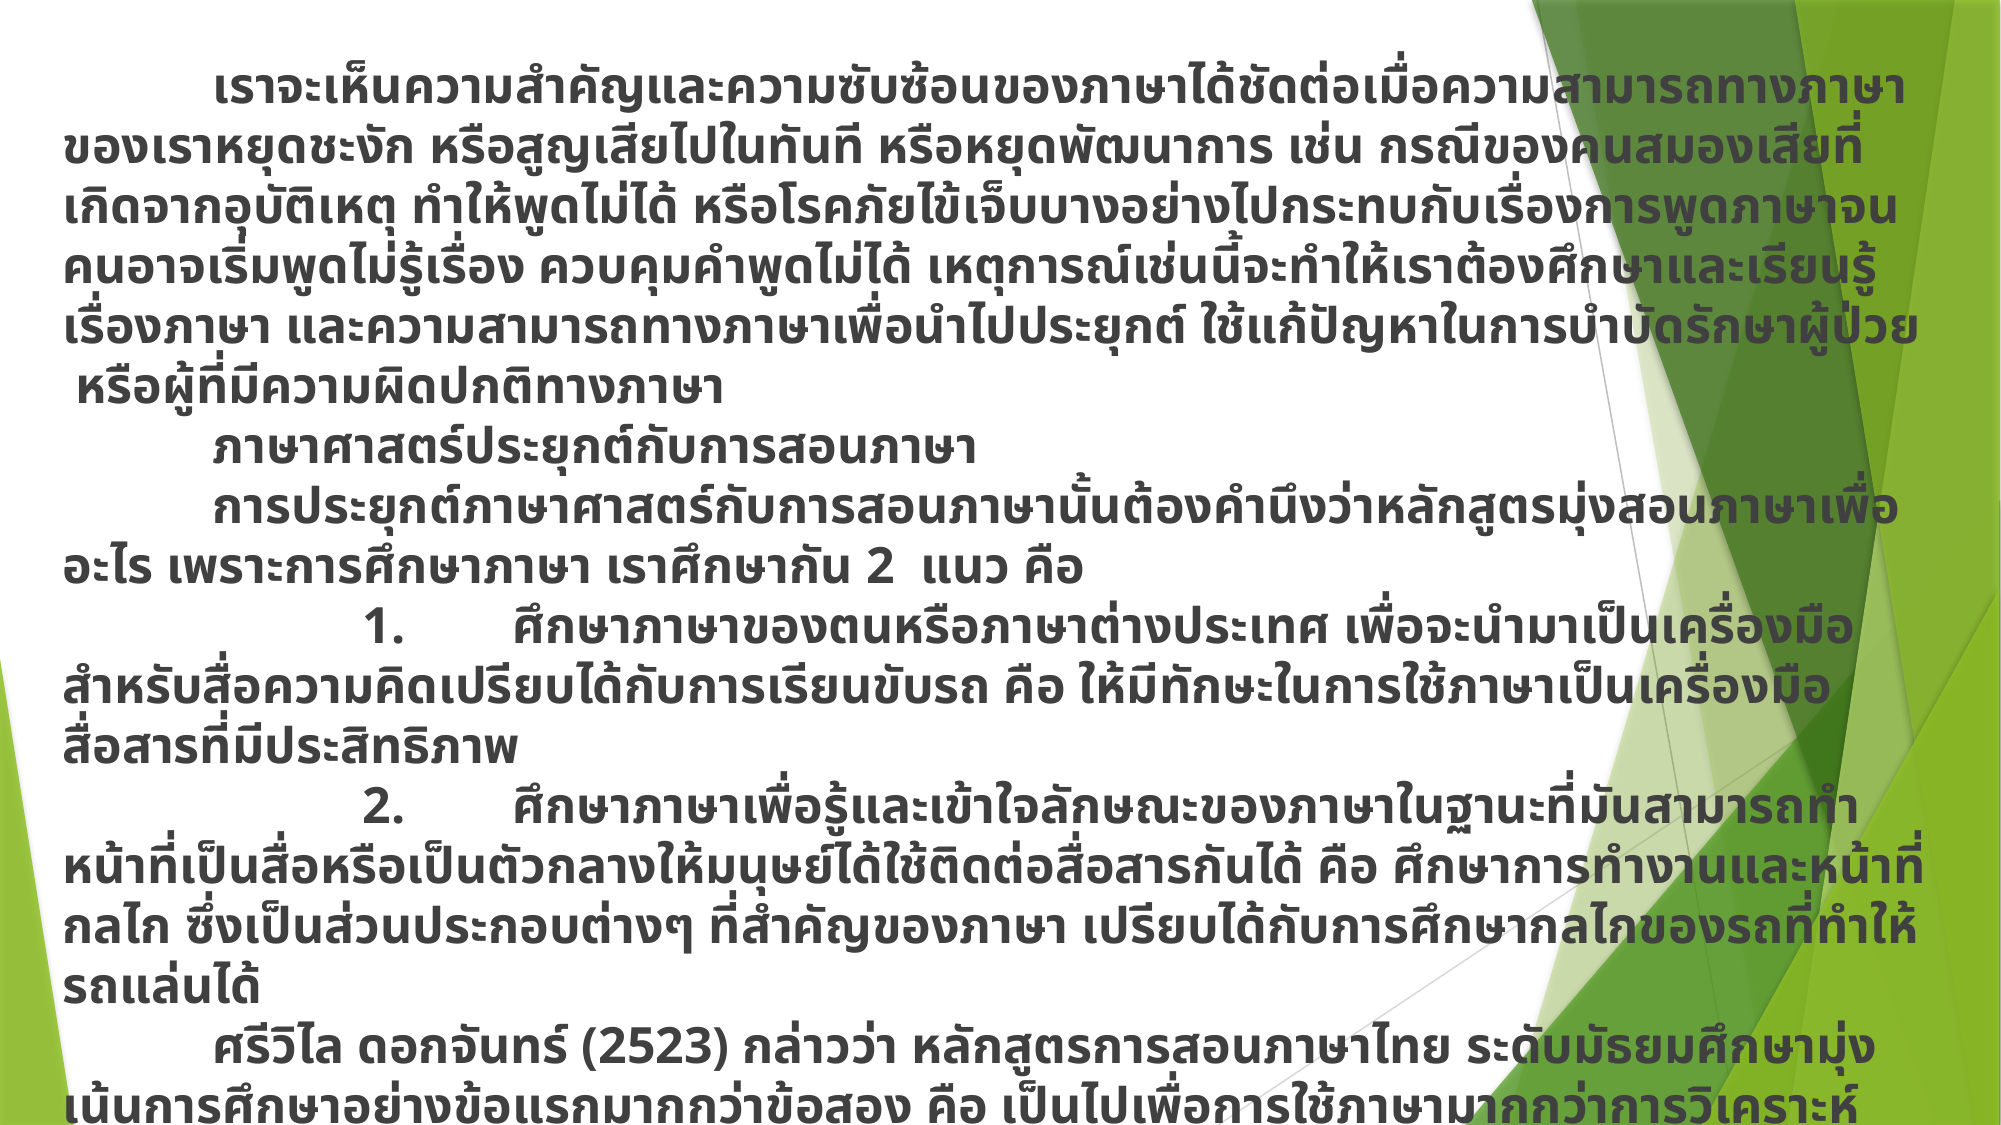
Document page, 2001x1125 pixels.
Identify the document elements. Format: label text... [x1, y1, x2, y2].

list เราจะเห็นความสำคัญและความซับซ้อนของภาษาได้ชัดต่อเมื่อความสามารถทางภาษาของเราหยุดชะงัก หรือสูญเสียไปในทันที หรือหยุดพัฒนาการ เช่น กรณีของคนสมองเสียที่เกิดจากอุบัติเหตุ ทำให้พูดไม่ได้ หรือโรคภัยไข้เจ็บบางอย่างไปกระทบกับเรื่องการพูดภาษาจนคนอาจเริ่มพูดไม่รู้เรื่อง ควบคุมคำพูดไม่ได้ เหตุการณ์เช่นนี้จะทำให้เราต้องศึกษาและเรียนรู้เรื่องภาษา และความสามารถทางภาษาเพื่อนำไปประยุกต์ ใช้แก้ปัญหาในการบำบัดรักษาผู้ป่วย หรือผู้ที่มีความผิดปกติทางภาษา ภาษาศาสตร์ประยุกต์กับการสอนภาษา การประยุกต์ภาษาศาสตร์กับการสอนภาษานั้นต้องคำนึงว่าหลักสูตรมุ่งสอนภาษาเพื่ออะไร เพราะการศึกษาภาษา เราศึกษากัน 2 แนว คือ 1. ศึกษาภาษาของตนหรือภาษาต่างประเทศ เพื่อจะนำมาเป็นเครื่องมือ สำหรับสื่อความคิดเปรียบได้กับการเรียนขับรถ คือ ให้มีทักษะในการใช้ภาษาเป็นเครื่องมือสื่อสารที่มีประสิทธิภาพ 2. ศึกษาภาษาเพื่อรู้และเข้าใจลักษณะของภาษาในฐานะที่มันสามารถทำหน้าที่เป็นสื่อหรือเป็นตัวกลางให้มนุษย์ได้ใช้ติดต่อสื่อสารกันได้ คือ ศึกษาการทำงานและหน้าที่กลไก ซึ่งเป็นส่วนประกอบต่างๆ ที่สำคัญของภาษา เปรียบได้กับการศึกษากลไกของรถที่ทำให้รถแล่นได้ ศรีวิไล ดอกจันทร์ (2523) กล่าวว่า หลักสูตรการสอนภาษาไทย ระดับมัธยมศึกษามุ่งเน้นการศึกษาอย่างข้อแรกมากกว่าข้อสอง คือ เป็นไปเพื่อการใช้ภาษามากกว่าการวิเคราะห์ของภาษา จินดา งามสุทธิ (อ้างในศรีวิไล ดอกจันทร์, 2523) ถือว่า ภาษาศาสตร์ประยุกต์เป็นภาคปฏิบัติอย่างแท้จริง มิได้เป็นทฤษฎีแต่เป็นการใช้ทฤษฎี [47, 45, 1943, 1092]
